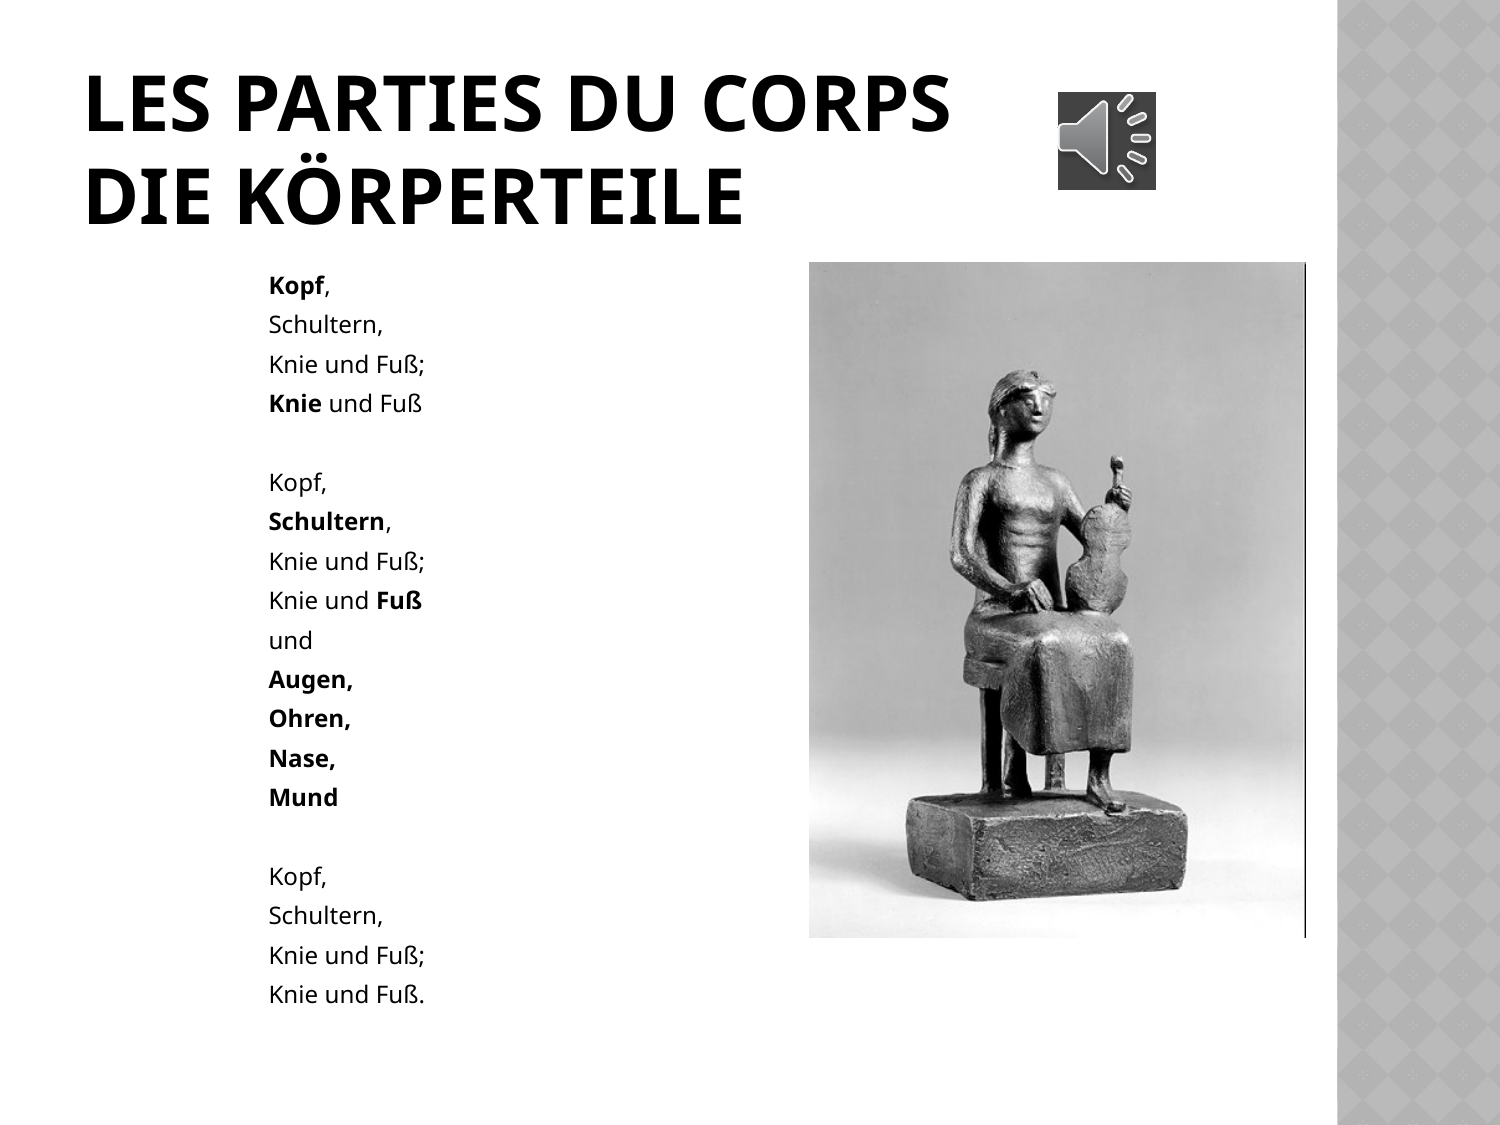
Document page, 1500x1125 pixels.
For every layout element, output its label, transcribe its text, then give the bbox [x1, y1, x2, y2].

picture [808, 262, 1306, 939]
list Kopf, Schultern, Knie und Fuß; Knie und Fuß Kopf, Schultern, Knie und Fuß; Knie und Fuß und Augen, Ohren, Nase, Mund Kopf, Schultern, Knie und Fuß; Knie und Fuß. [253, 262, 717, 1024]
picture [1056, 90, 1158, 192]
title Les parties du corps Die Körperteile [75, 52, 1263, 240]
